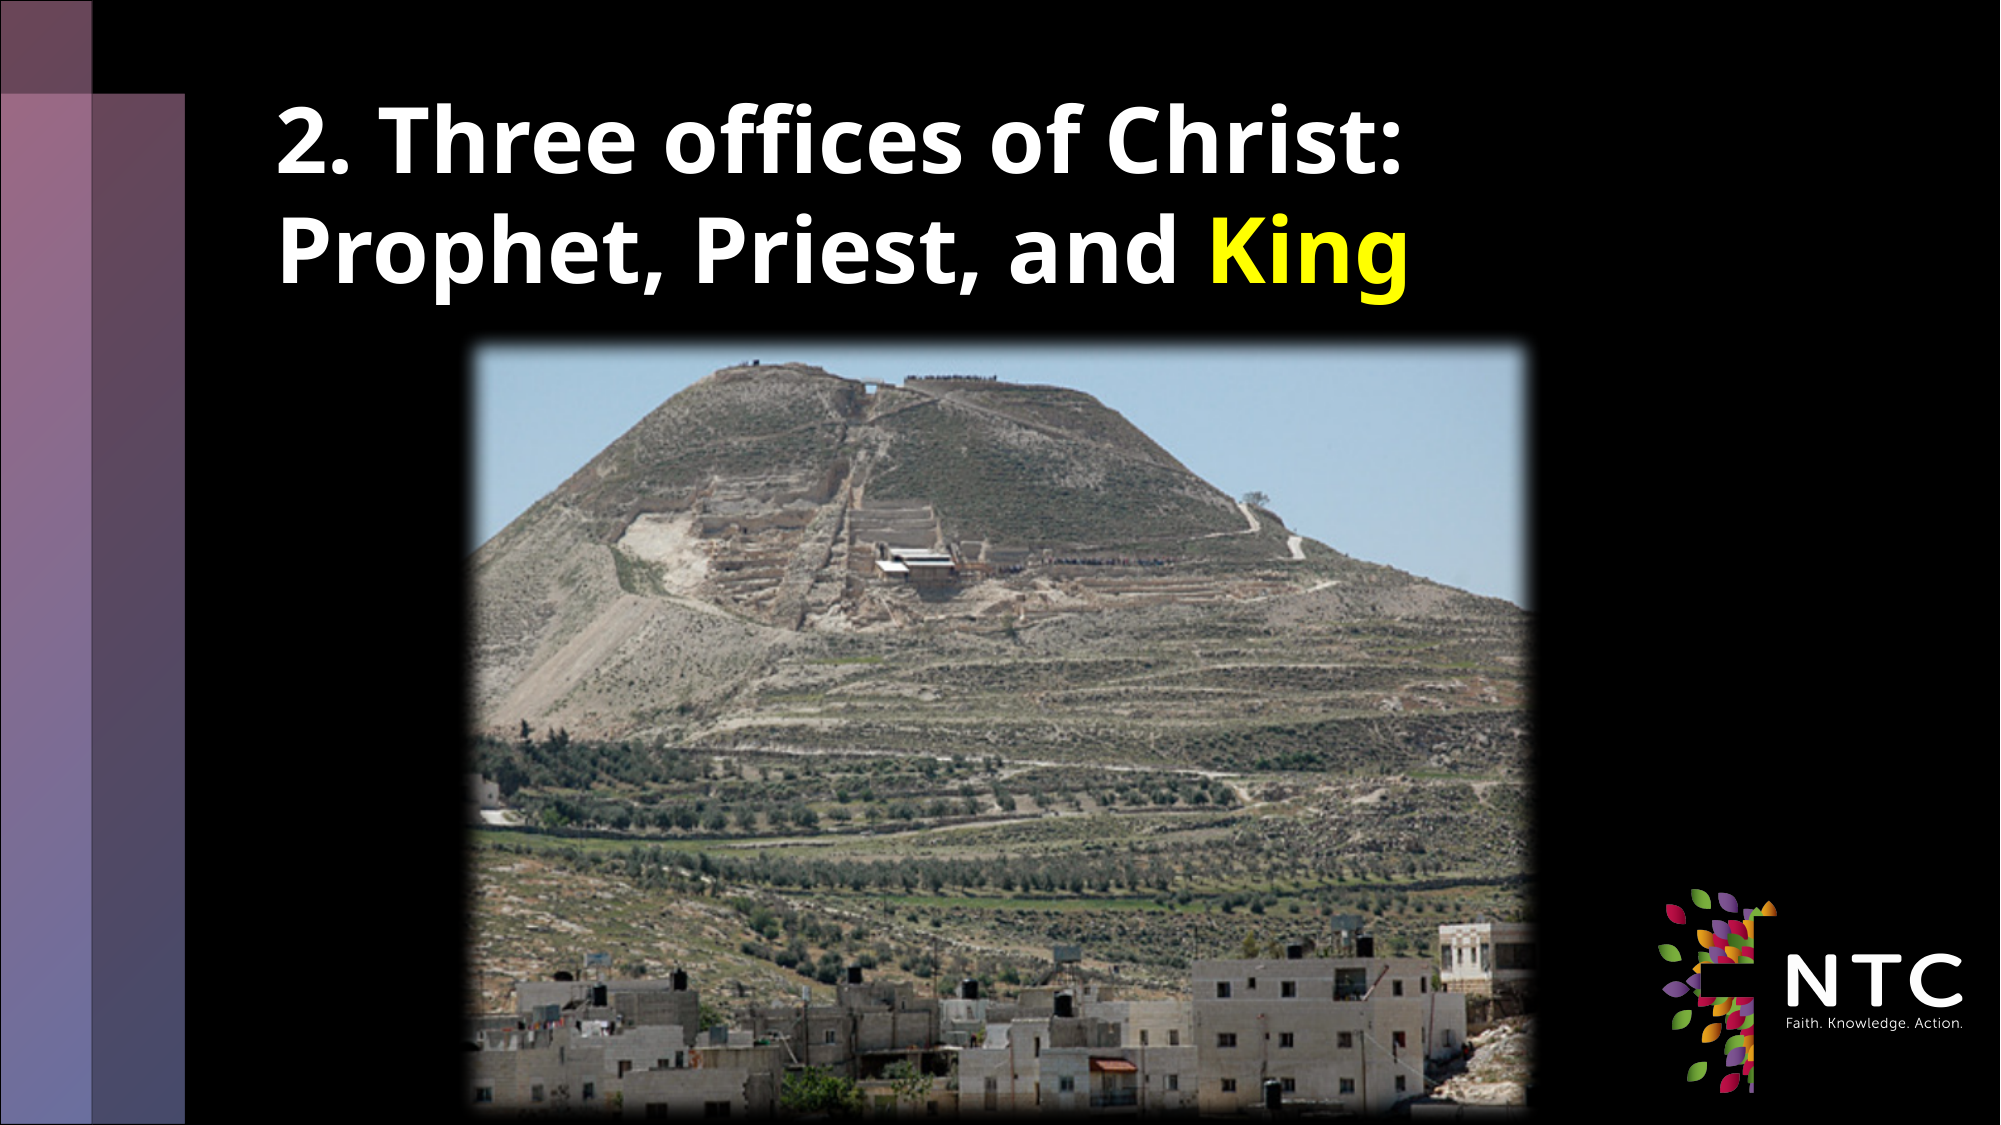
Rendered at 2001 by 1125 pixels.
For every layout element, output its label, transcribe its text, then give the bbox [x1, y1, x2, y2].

title 2. Three offices of Christ: Prophet, Priest, and King [260, 74, 1817, 329]
picture [1658, 889, 1963, 1093]
picture [456, 329, 1543, 1125]
